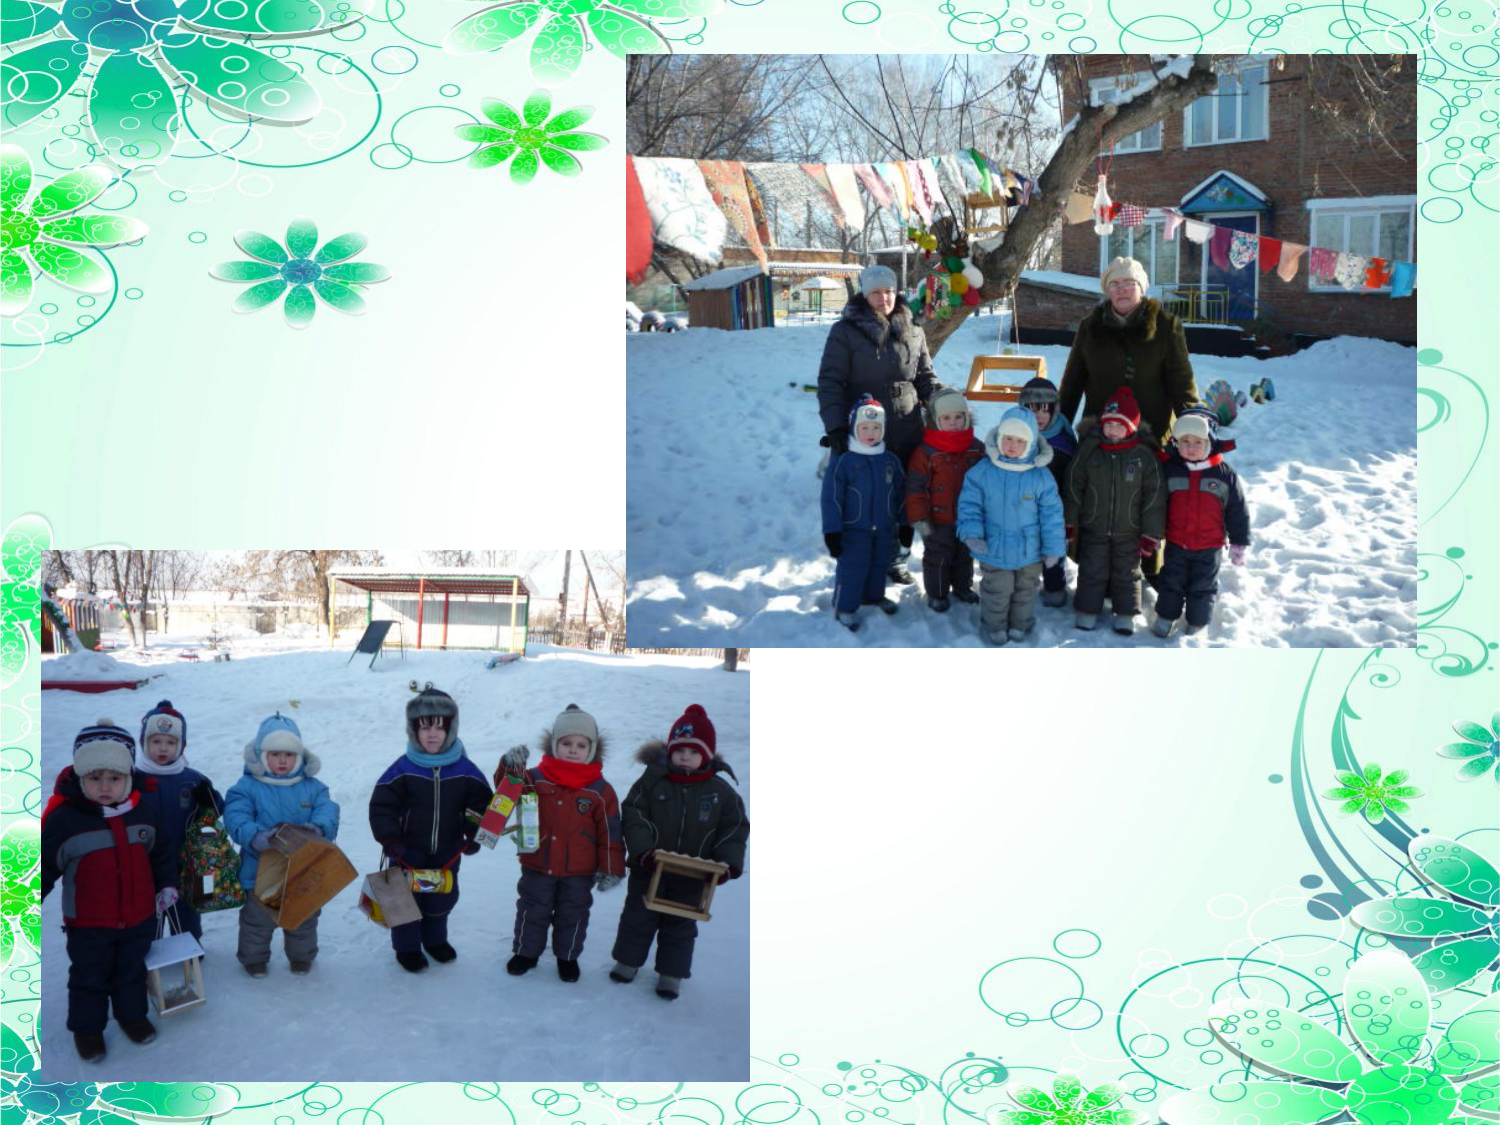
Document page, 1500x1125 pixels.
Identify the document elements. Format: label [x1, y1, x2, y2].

picture [0, 0, 1500, 1125]
list [41, 550, 750, 1082]
